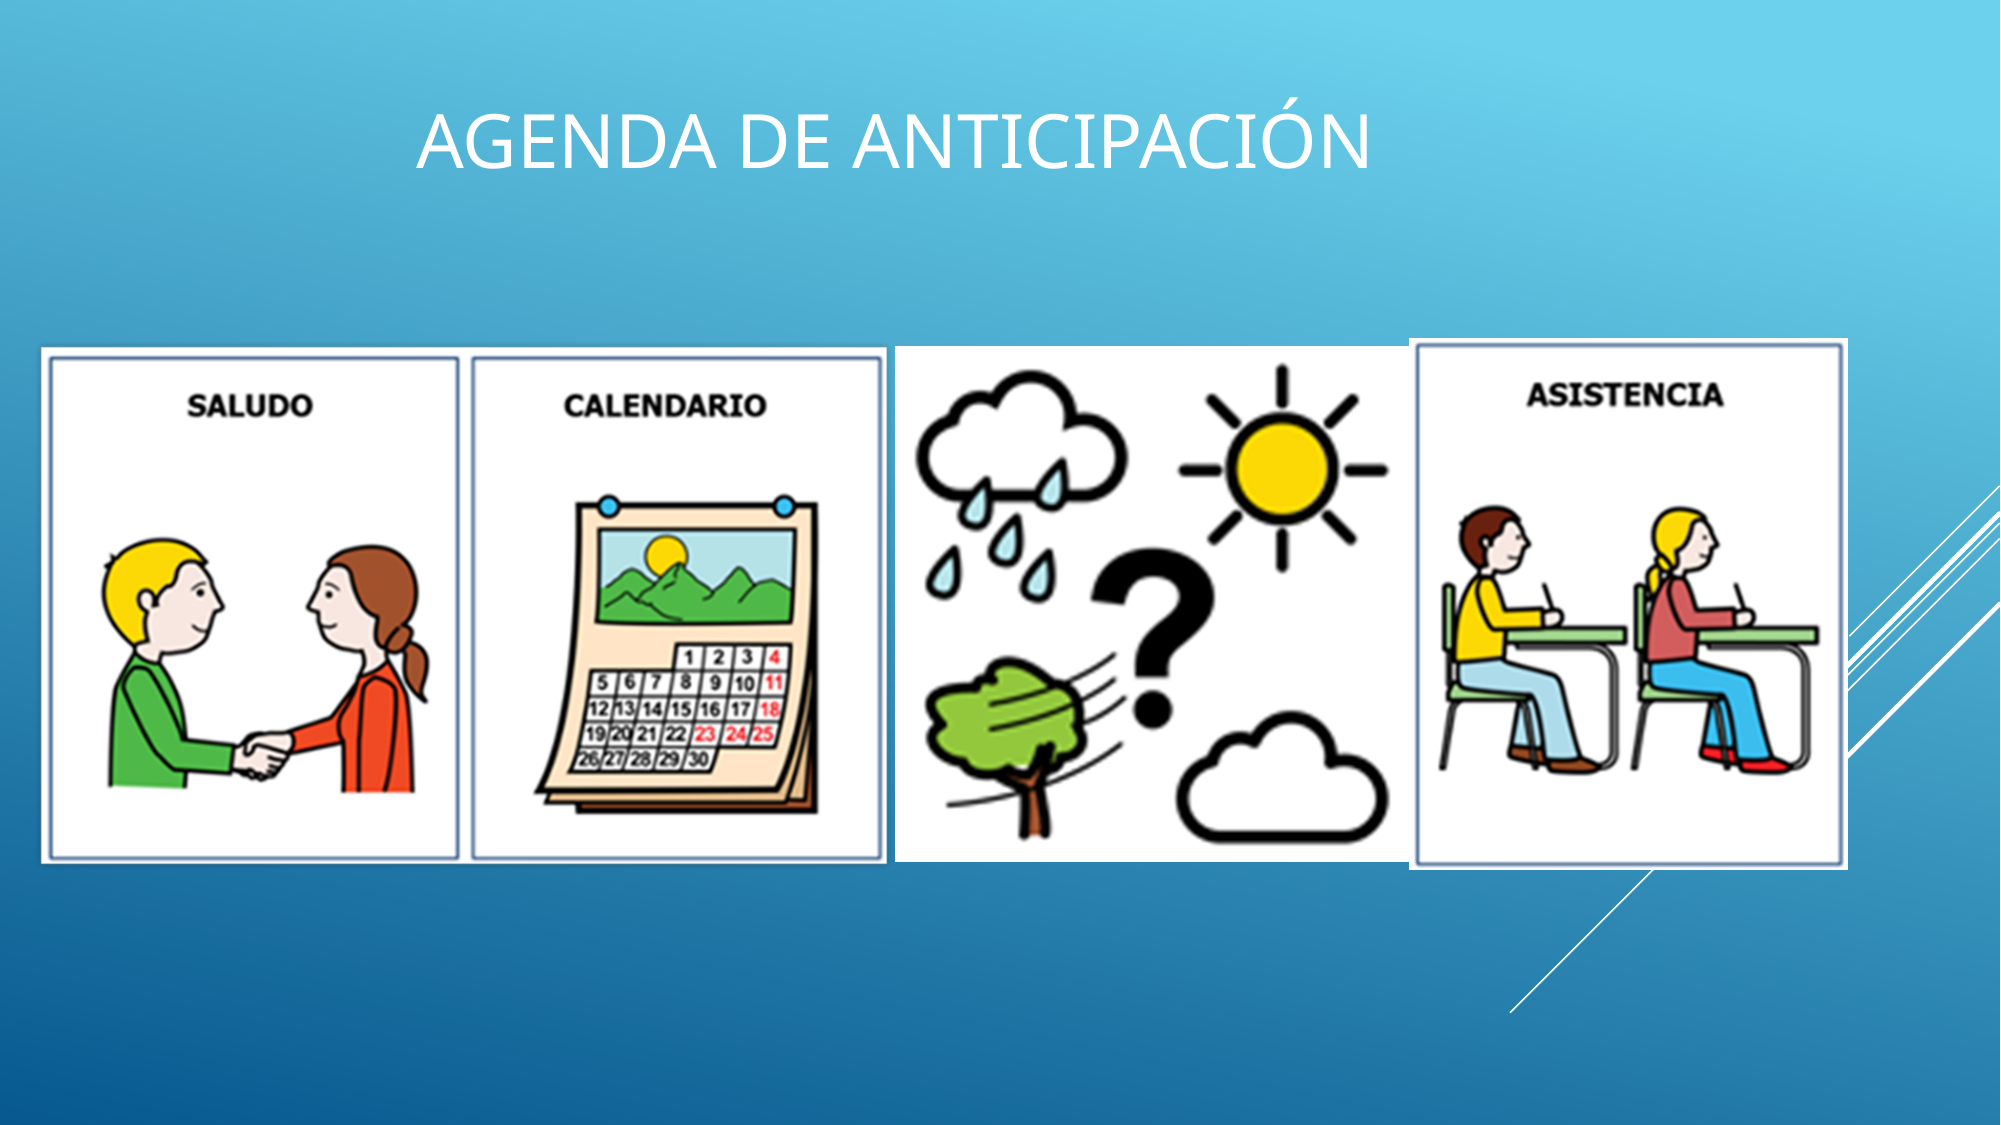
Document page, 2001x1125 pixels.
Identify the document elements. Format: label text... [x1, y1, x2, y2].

title Agenda de anticipación [401, 15, 1802, 263]
picture [32, 338, 1848, 874]
